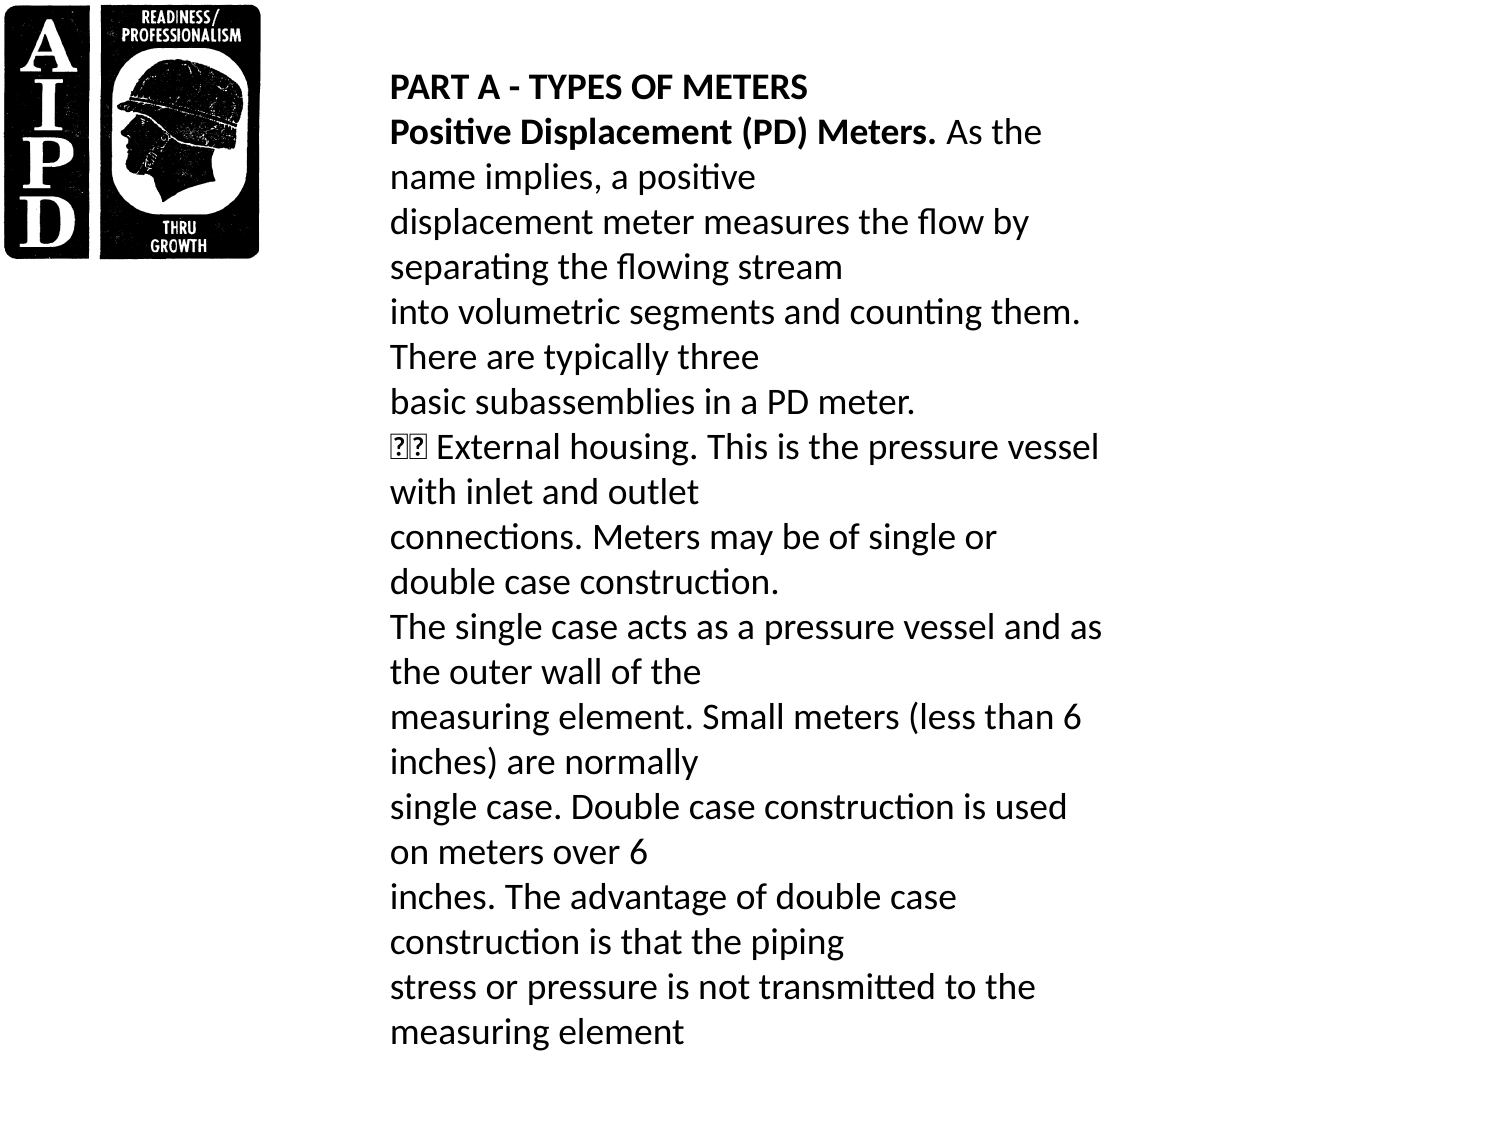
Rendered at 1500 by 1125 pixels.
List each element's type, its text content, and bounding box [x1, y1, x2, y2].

text_box PART A - TYPES OF METERS Positive Displacement (PD) Meters. As the name implies, a positive displacement meter measures the flow by separating the flowing stream into volumetric segments and counting them. There are typically three basic subassemblies in a PD meter.  External housing. This is the pressure vessel with inlet and outlet connections. Meters may be of single or double case construction. The single case acts as a pressure vessel and as the outer wall of the measuring element. Small meters (less than 6 inches) are normally single case. Double case construction is used on meters over 6 inches. The advantage of double case construction is that the piping stress or pressure is not transmitted to the measuring element [374, 55, 1125, 1060]
picture [0, 0, 265, 263]
